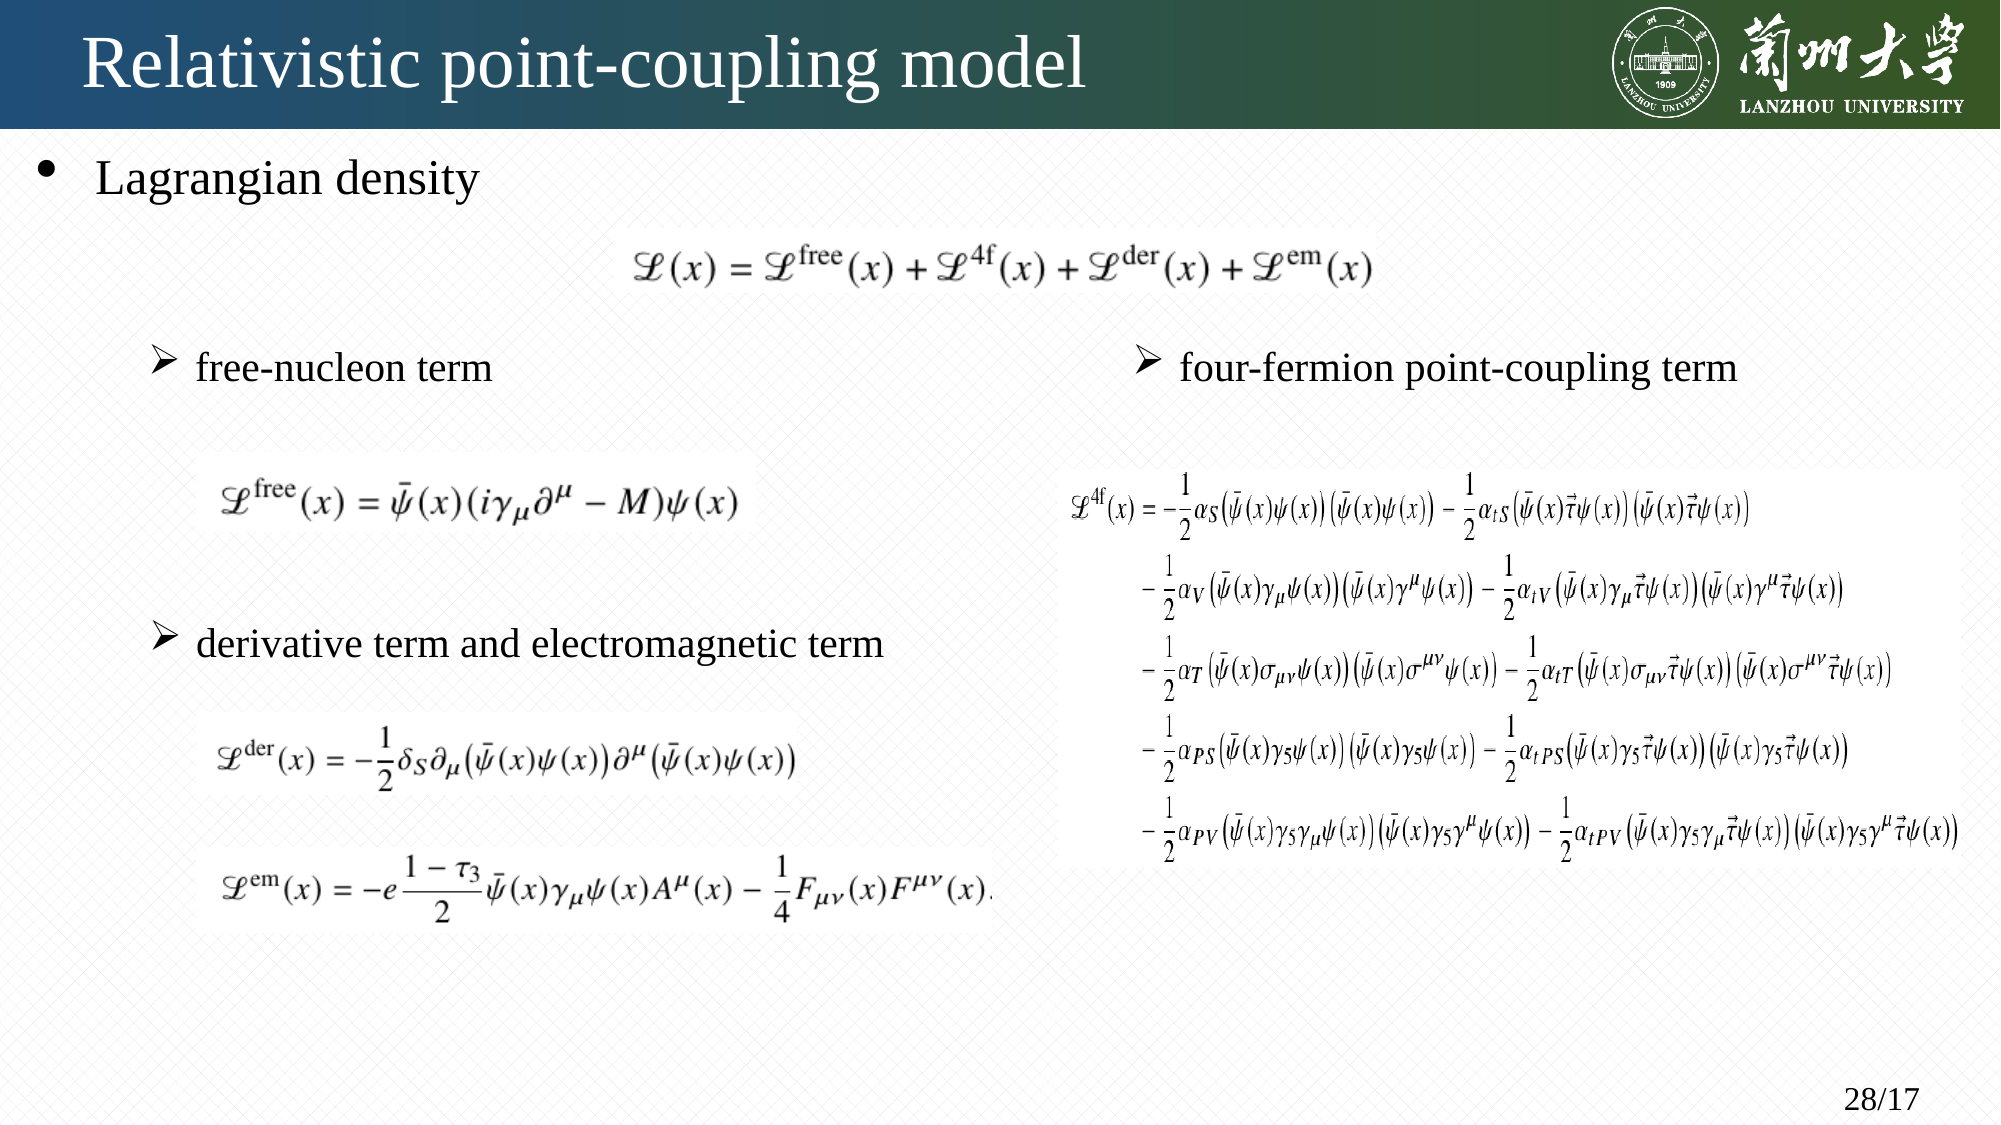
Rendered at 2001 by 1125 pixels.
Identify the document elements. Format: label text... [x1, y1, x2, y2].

text_box derivative term and electromagnetic term [134, 608, 900, 673]
picture [196, 846, 992, 933]
text_box Lagrangian density [23, 136, 756, 212]
picture [1058, 469, 1961, 868]
picture [196, 712, 797, 795]
picture [614, 228, 1376, 293]
picture [196, 452, 756, 532]
text_box four-fermion point-coupling term [1117, 331, 1754, 397]
text_box Relativistic point-coupling model [66, 5, 1144, 111]
text_box free-nucleon term [133, 331, 509, 397]
